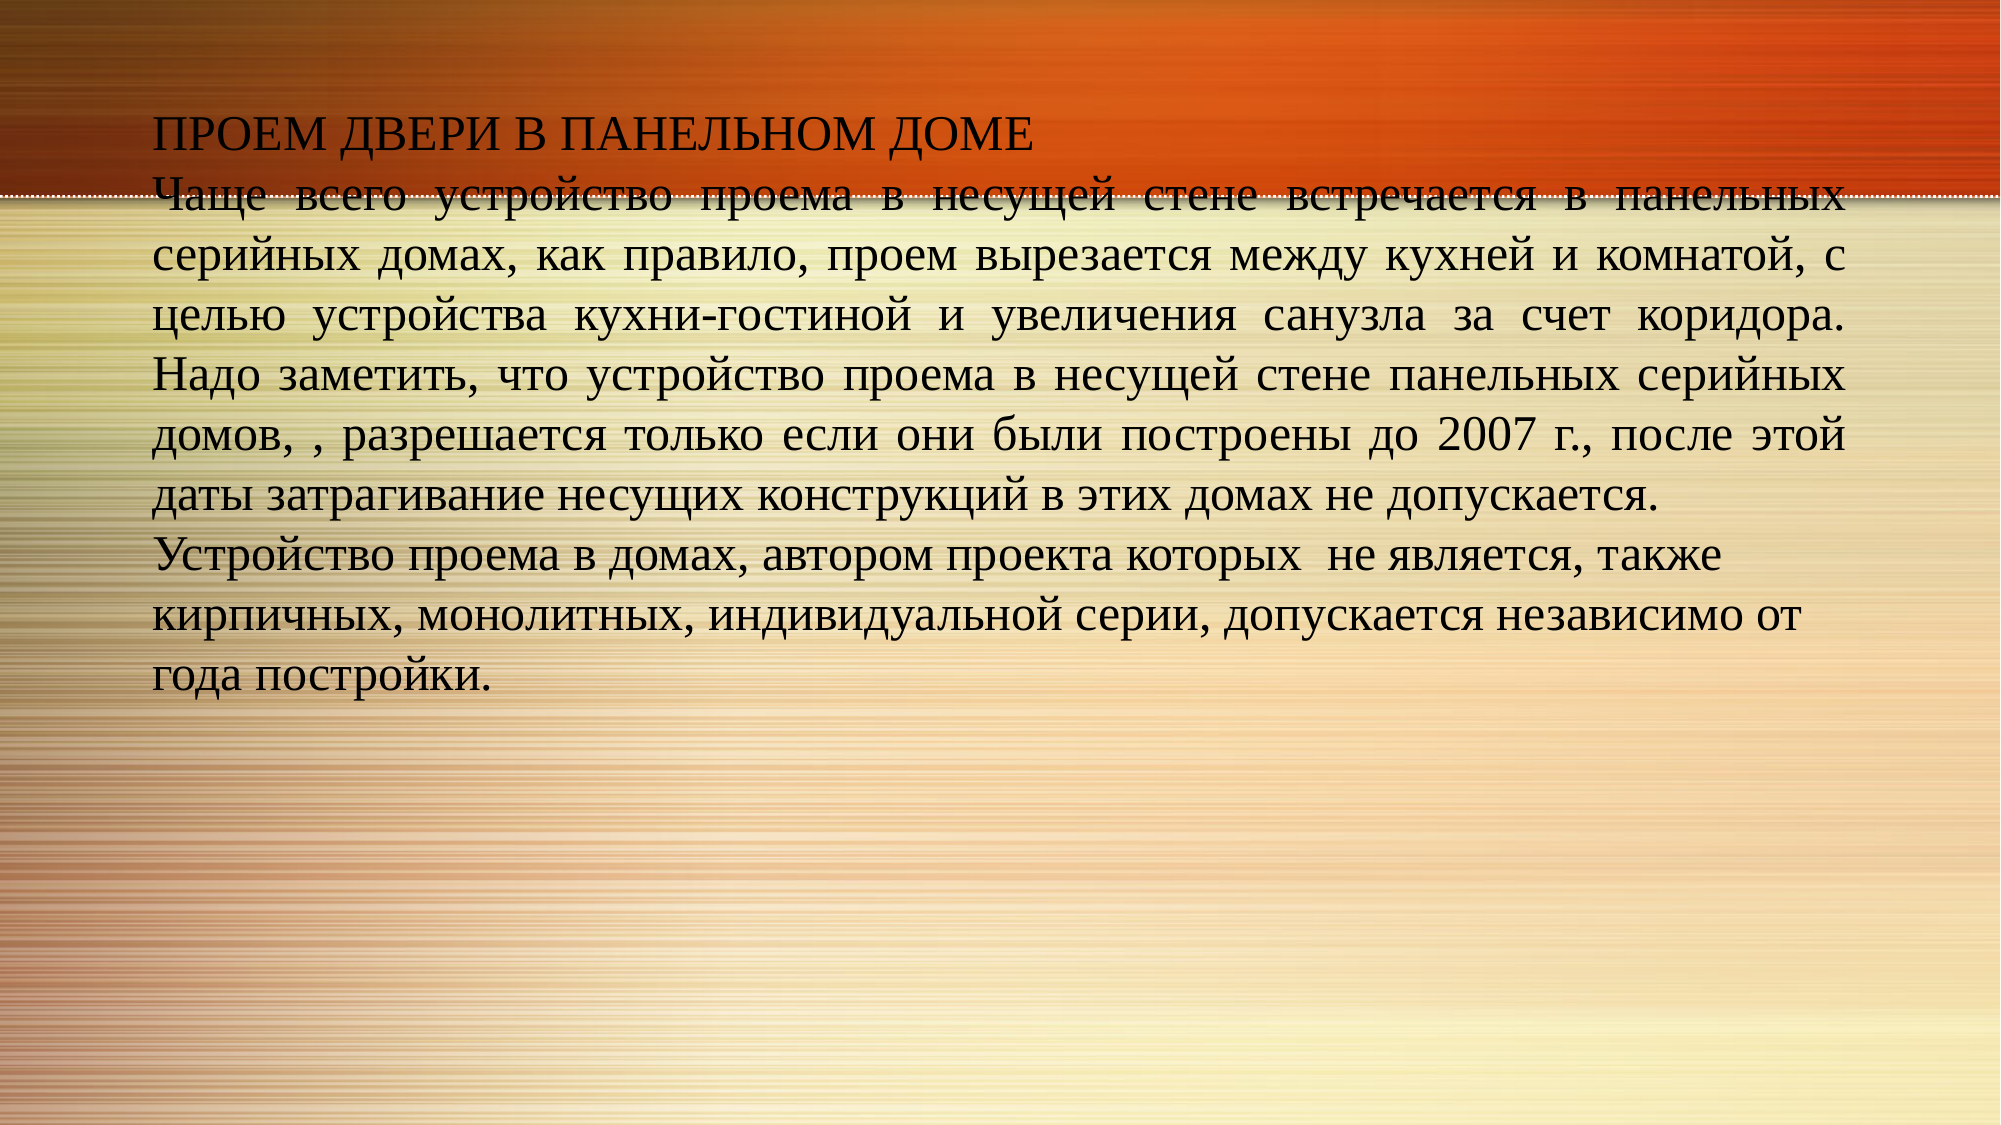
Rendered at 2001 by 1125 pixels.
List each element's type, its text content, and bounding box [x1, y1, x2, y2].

list ПРОЕМ ДВЕРИ В ПАНЕЛЬНОМ ДОМЕ Чаще всего устройство проема в несущей стене встречается в панельных серийных домах, как правило, проем вырезается между кухней и комнатой, с целью устройства кухни-гостиной и увеличения санузла за счет коридора. Надо заметить, что устройство проема в несущей стене панельных серийных домов, , разрешается только если они были построены до 2007 г., после этой даты затрагивание несущих конструкций в этих домах не допускается. Устройство проема в домах, автором проекта которых не является, также кирпичных, монолитных, индивидуальной серии, допускается независимо от года постройки. [137, 93, 1863, 1014]
picture [0, 0, 2001, 1125]
